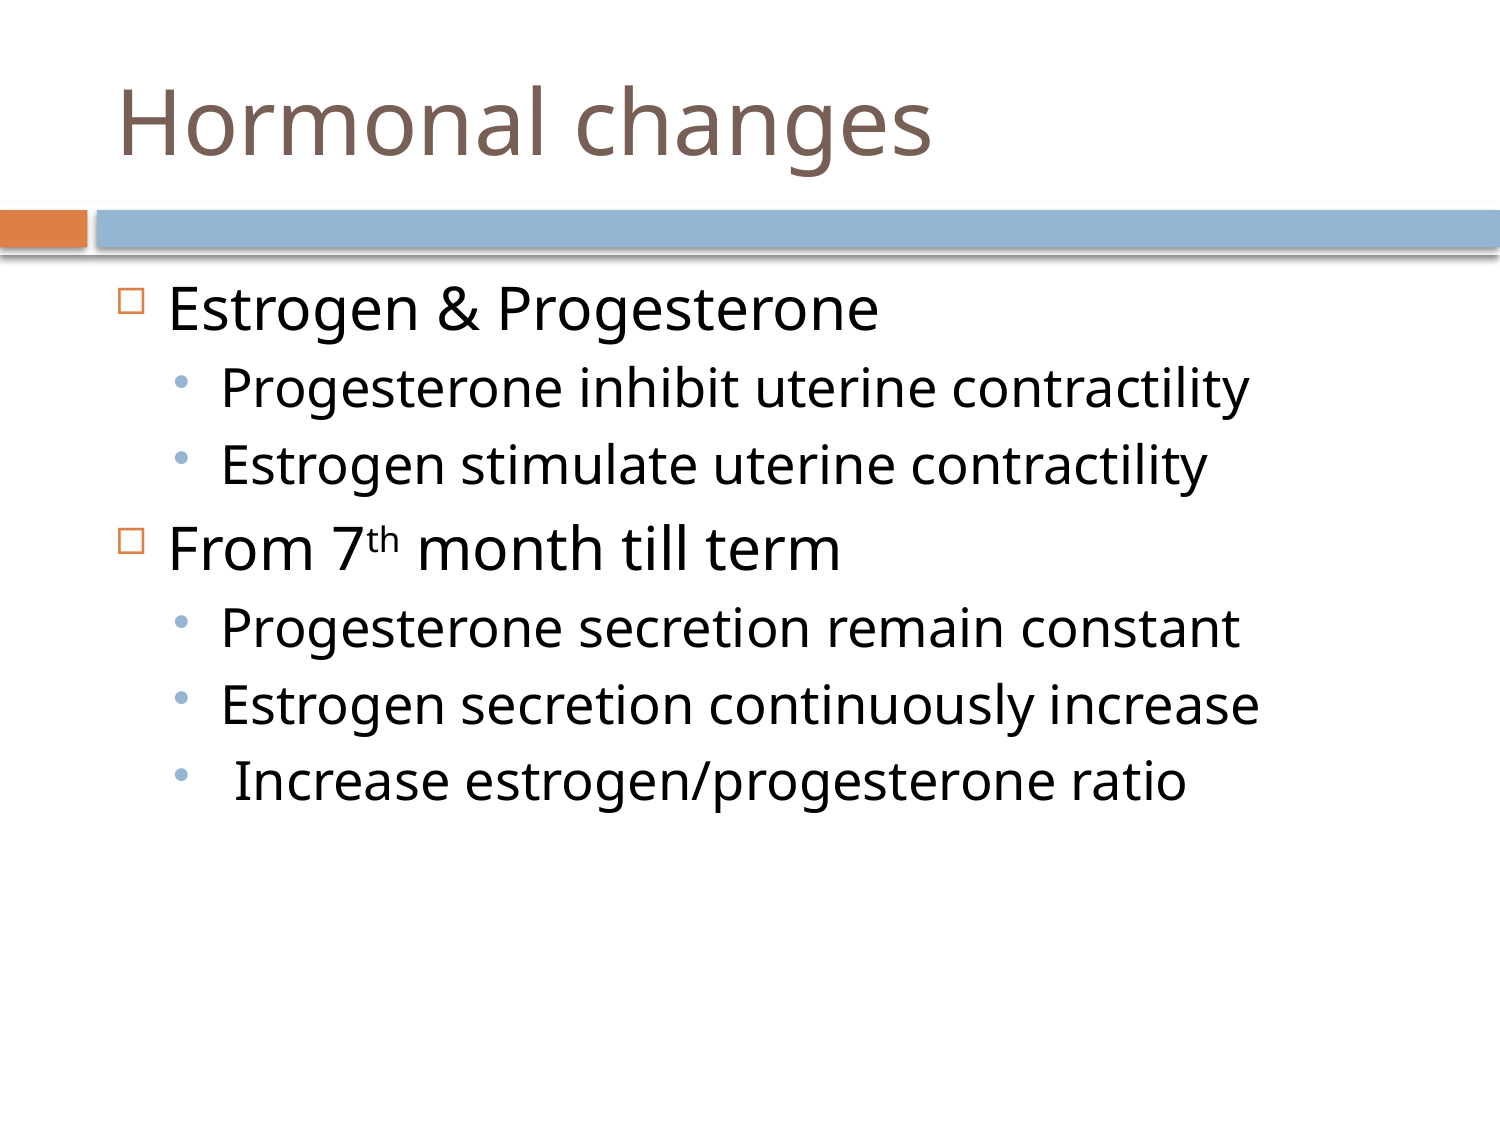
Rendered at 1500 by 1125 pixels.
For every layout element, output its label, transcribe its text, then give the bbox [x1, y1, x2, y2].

list Estrogen & Progesterone Progesterone inhibit uterine contractility Estrogen stimulate uterine contractility From 7th month till term Progesterone secretion remain constant Estrogen secretion continuously increase Increase estrogen/progesterone ratio [100, 262, 1438, 1000]
title Hormonal changes [100, 37, 1438, 200]
